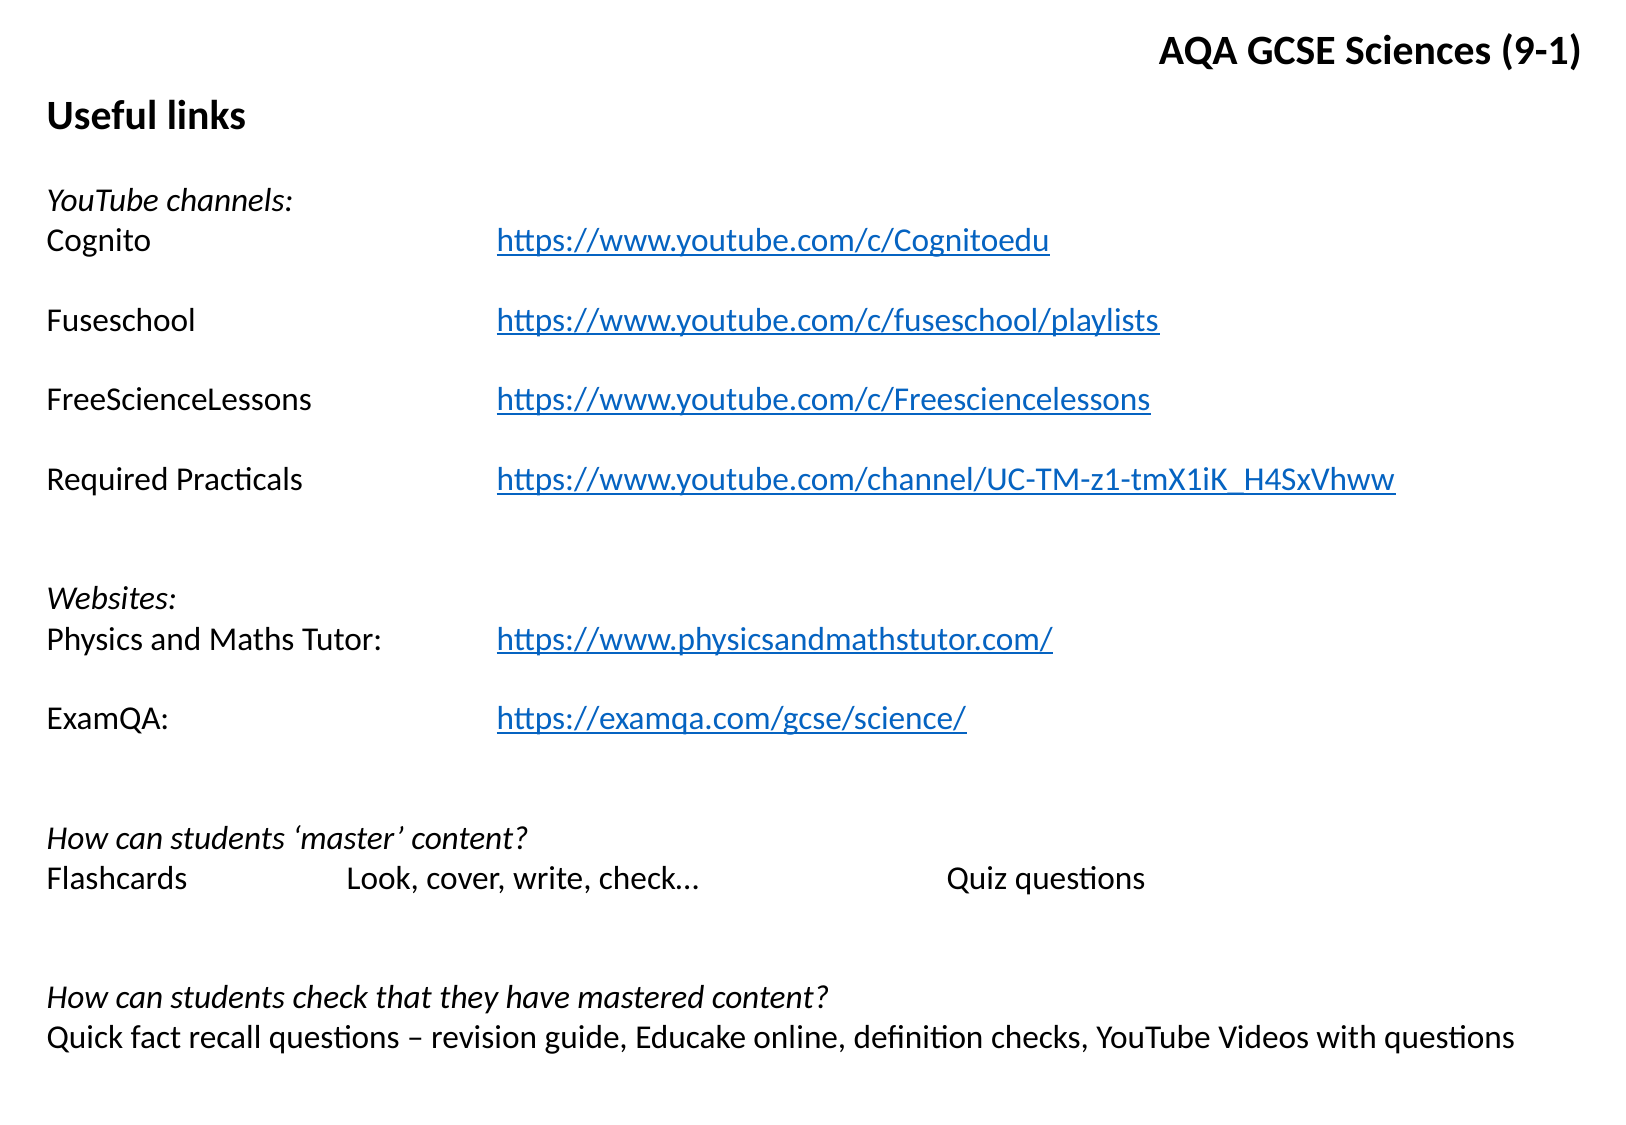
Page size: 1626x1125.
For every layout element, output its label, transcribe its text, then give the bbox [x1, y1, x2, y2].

text_box Useful links YouTube channels: Cognito https://www.youtube.com/c/Cognitoedu Fuseschool https://www.youtube.com/c/fuseschool/playlists FreeScienceLessons https://www.youtube.com/c/Freesciencelessons Required Practicals https://www.youtube.com/channel/UC-TM-z1-tmX1iK_H4SxVhww Websites: Physics and Maths Tutor: https://www.physicsandmathstutor.com/ ExamQA: https://examqa.com/gcse/science/ How can students ‘master’ content? Flashcards Look, cover, write, check… Quiz questions How can students check that they have mastered content? Quick fact recall questions – revision guide, Educake online, definition checks, YouTube Videos with questions [31, 80, 1594, 1073]
text_box AQA GCSE Sciences (9-1) [1144, 15, 1607, 80]
